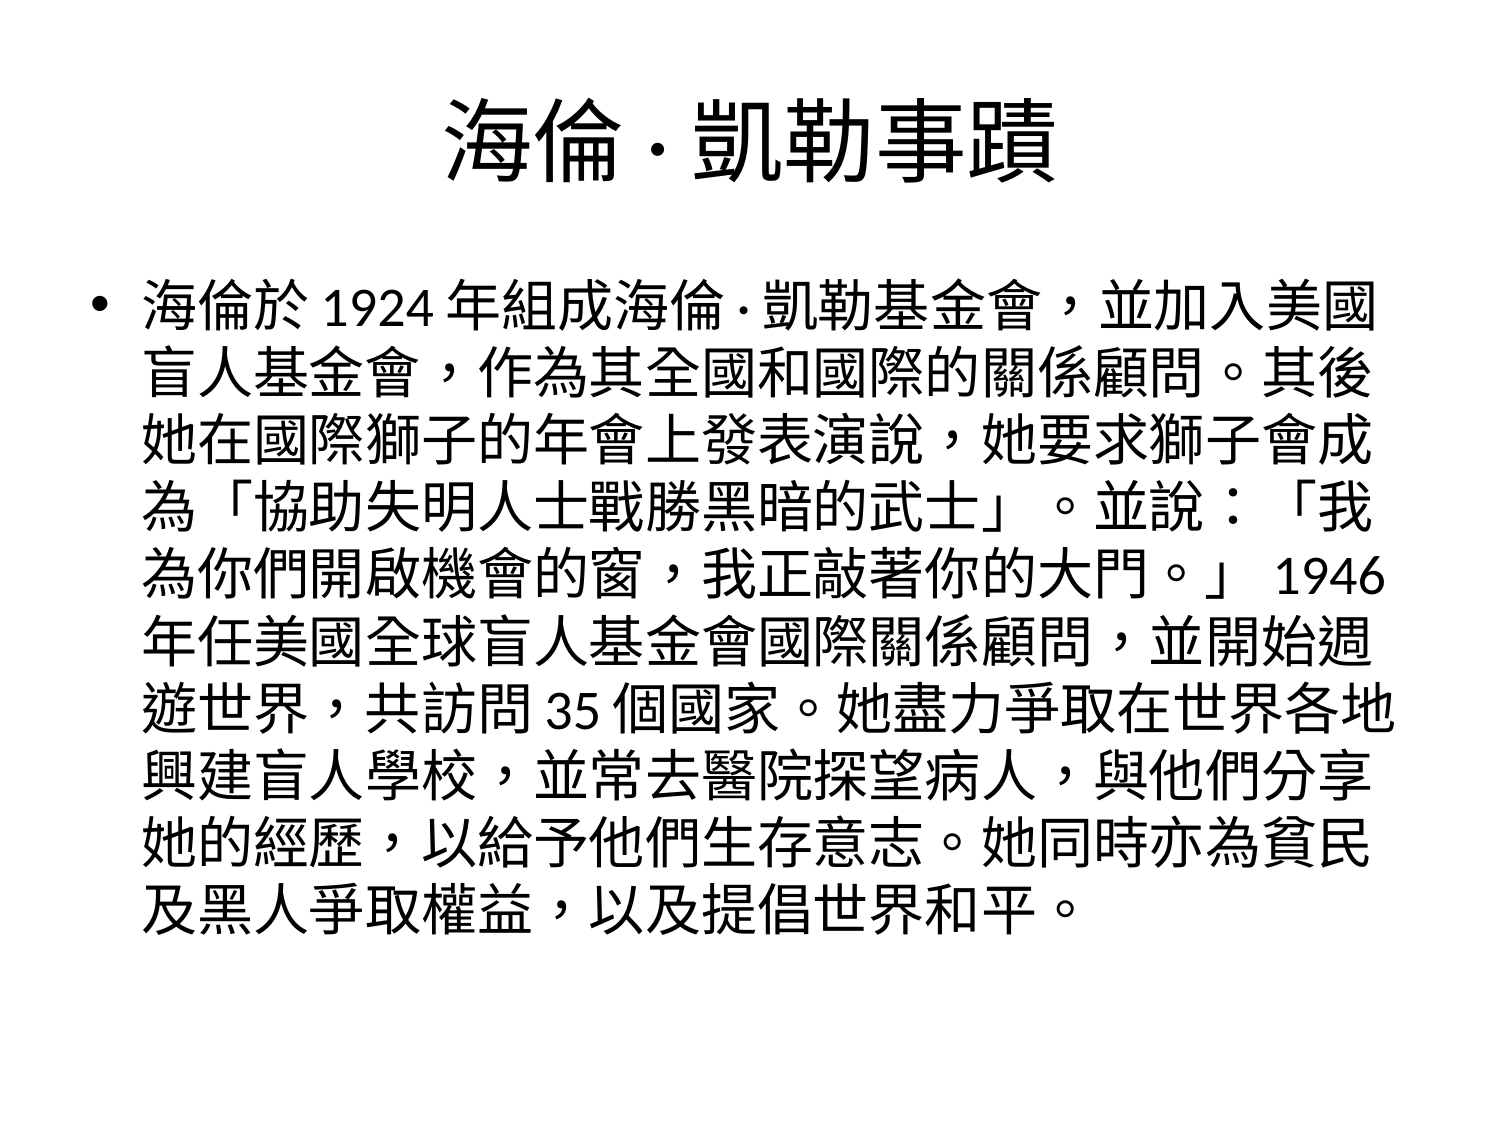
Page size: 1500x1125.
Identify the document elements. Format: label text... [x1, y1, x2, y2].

title 海倫·凱勒事蹟 [75, 45, 1425, 233]
list 海倫於1924年組成海倫·凱勒基金會，並加入美國盲人基金會，作為其全國和國際的關係顧問。其後她在國際獅子的年會上發表演說，她要求獅子會成為「協助失明人士戰勝黑暗的武士」。並說：「我為你們開啟機會的窗，我正敲著你的大門。」1946年任美國全球盲人基金會國際關係顧問，並開始週遊世界，共訪問35個國家。她盡力爭取在世界各地興建盲人學校，並常去醫院探望病人，與他們分享她的經歷，以給予他們生存意志。她同時亦為貧民及黑人爭取權益，以及提倡世界和平。 [75, 262, 1425, 1005]
